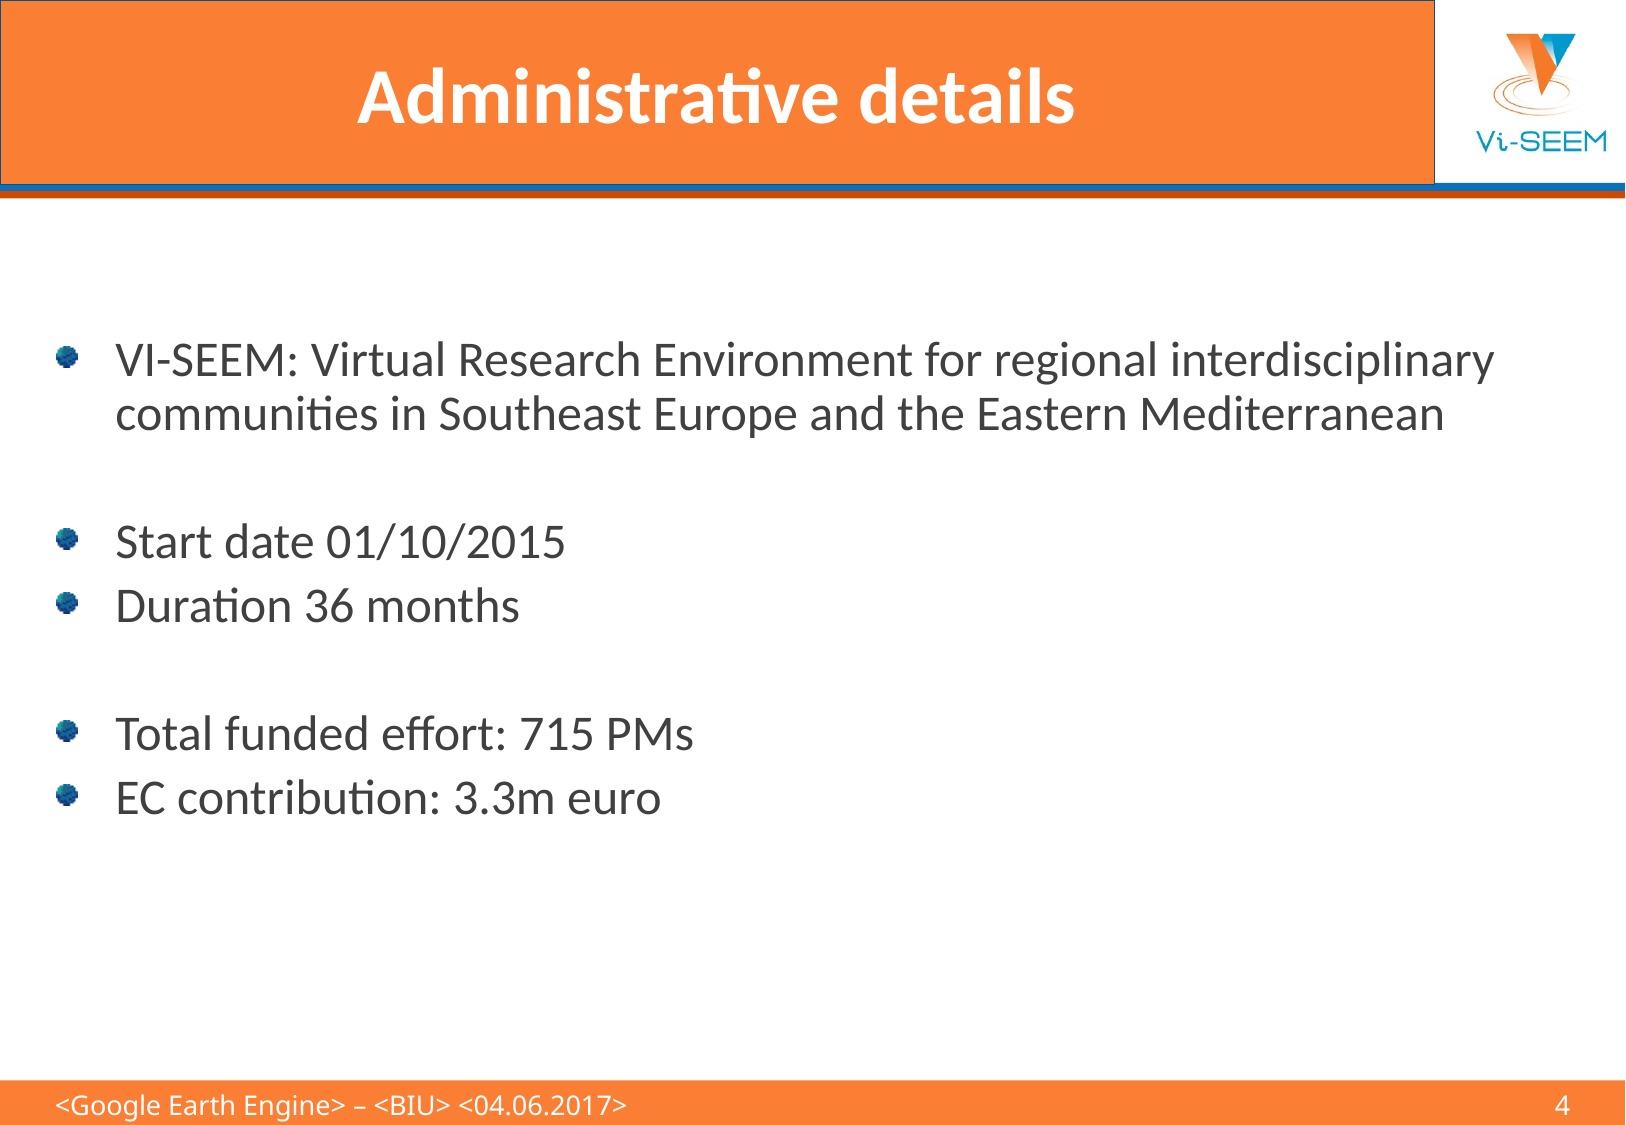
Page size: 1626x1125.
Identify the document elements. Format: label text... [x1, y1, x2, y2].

picture [56, 592, 78, 614]
picture [56, 784, 78, 806]
title Administrative details [0, 0, 1435, 185]
picture [56, 346, 78, 368]
text_box VI-SEEM: Virtual Research Environment for regional interdisciplinary communities in Southeast Europe and the Eastern Mediterranean Start date 01/10/2015 Duration 36 months Total funded effort: 715 PMs EC contribution: 3.3m euro [40, 325, 1580, 931]
picture [56, 528, 78, 550]
picture [56, 720, 78, 742]
picture [1455, 0, 1625, 176]
footer <Google Earth Engine> – <BIU> <04.06.2017> 4 [0, 1080, 1625, 1125]
